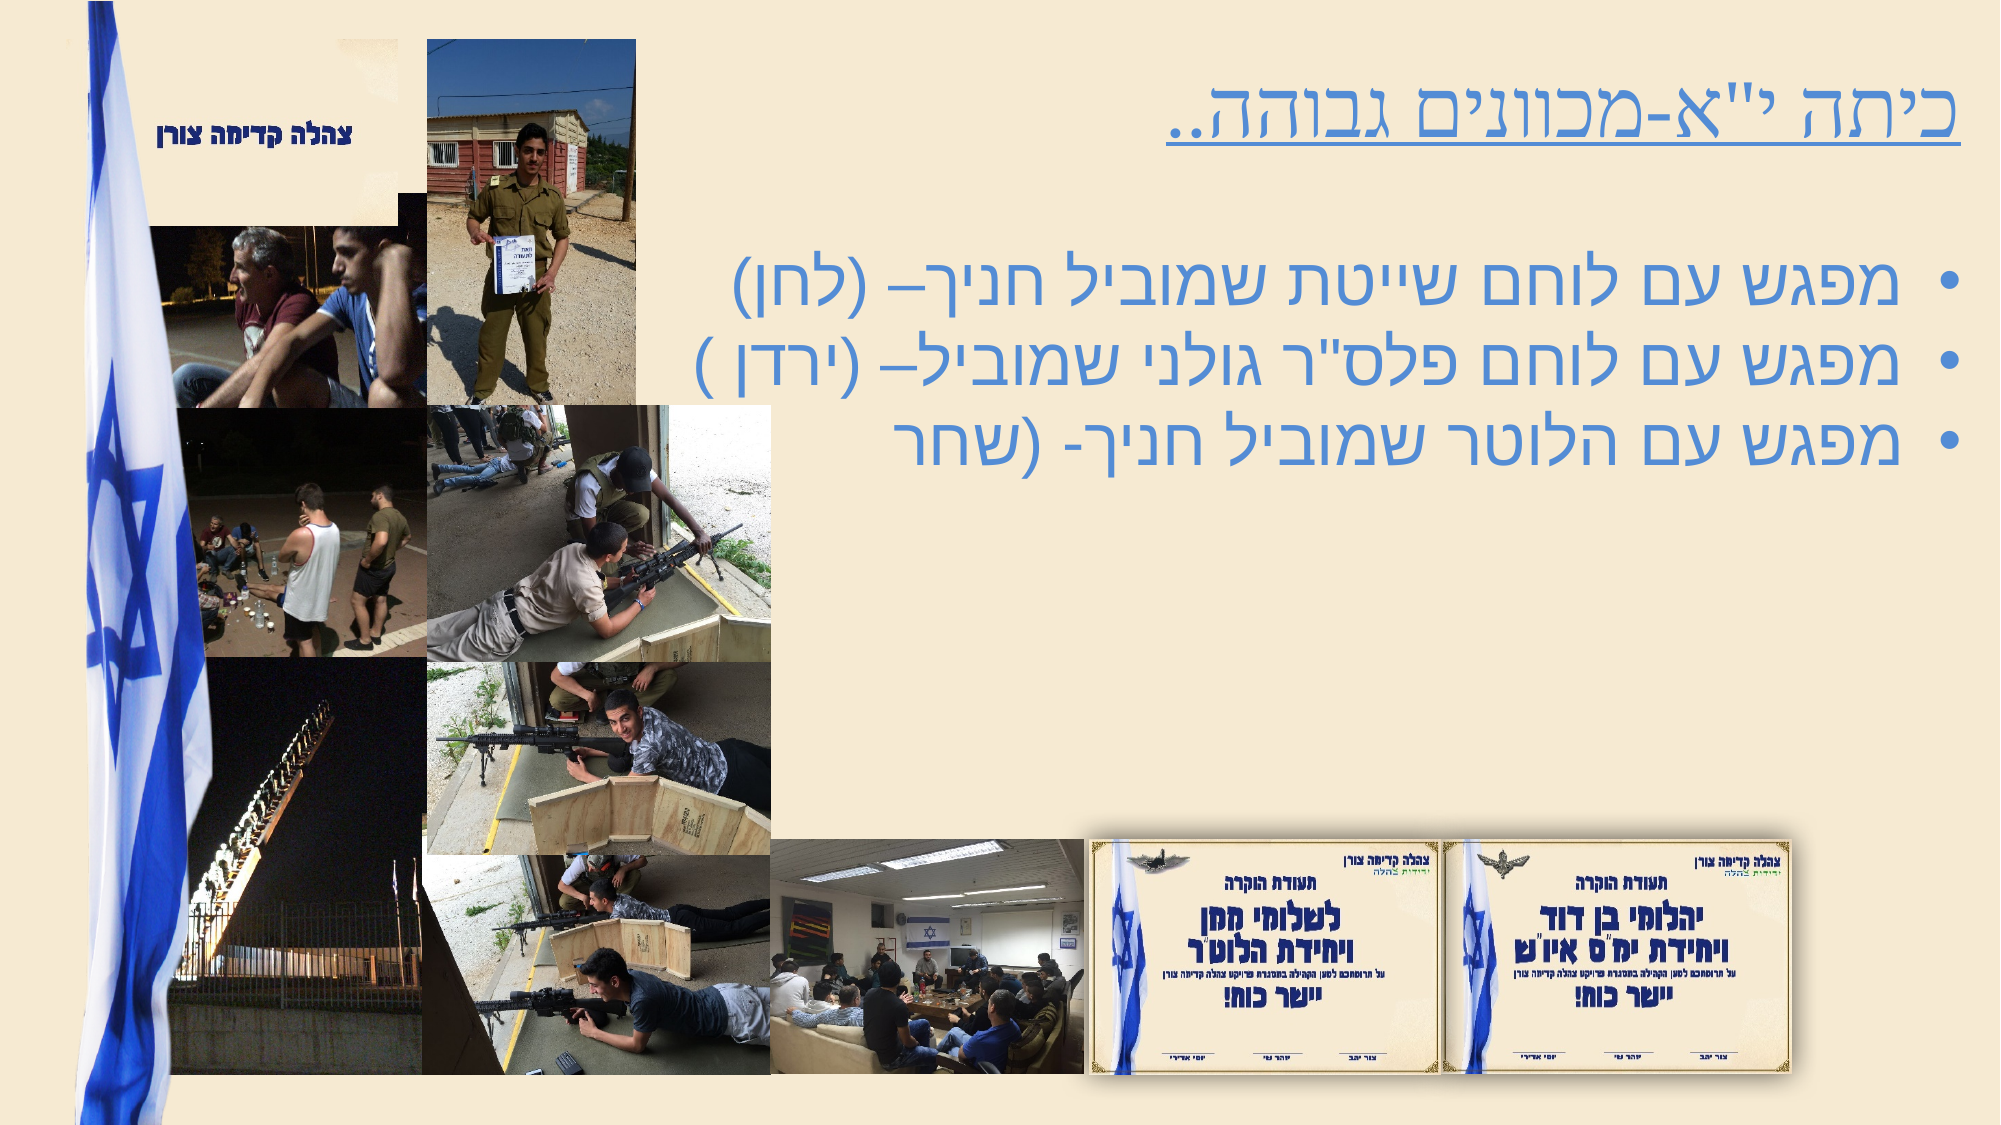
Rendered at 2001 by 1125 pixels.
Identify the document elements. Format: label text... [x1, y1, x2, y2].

text_box מפגש עם לוחם שייטת שמוביל חניך– (לחן) מפגש עם לוחם פלס"ר גולני שמוביל– (ירדן ) מפגש עם הלוטר שמוביל חניך- (שחר [641, 231, 2000, 570]
picture [1089, 839, 1792, 1075]
picture [0, 2, 1084, 1124]
text_box כיתה י"א-מכוונים גבוהה.. [1128, 46, 1977, 163]
